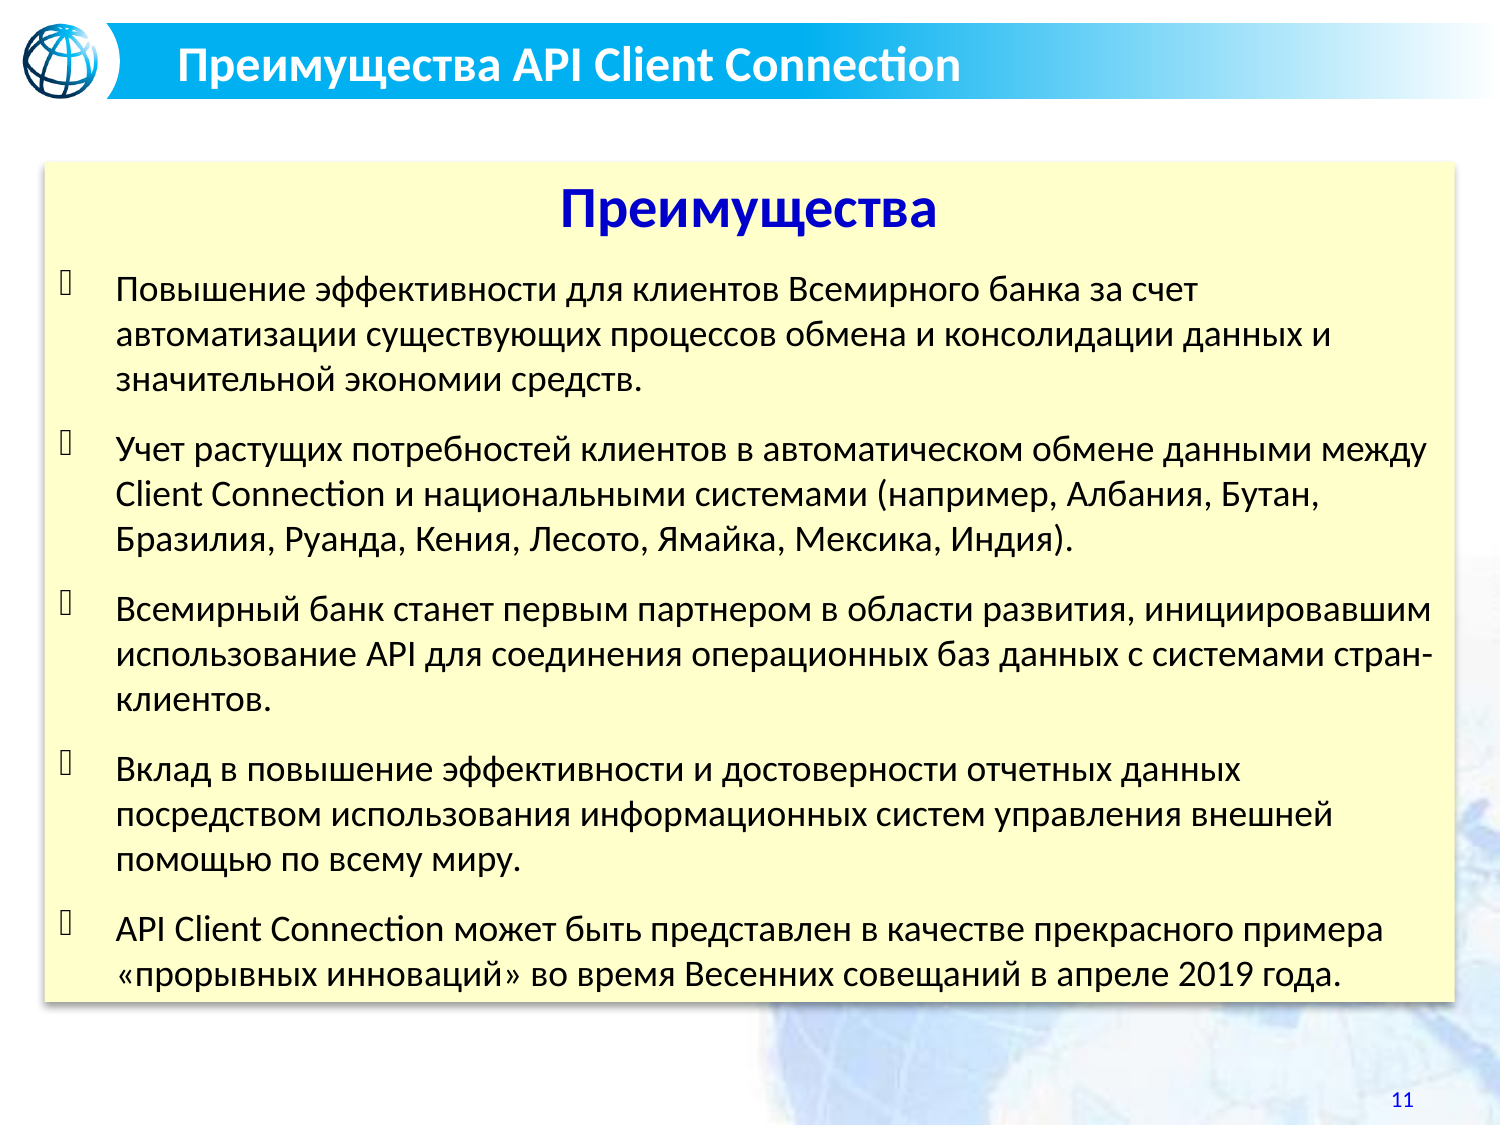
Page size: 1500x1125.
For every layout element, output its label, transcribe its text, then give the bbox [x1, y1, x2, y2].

text_box Преимущества Повышение эффективности для клиентов Всемирного банка за счет автоматизации существующих процессов обмена и консолидации данных и значительной экономии средств. Учет растущих потребностей клиентов в автоматическом обмене данными между Client Connection и национальными системами (например, Албания, Бутан, Бразилия, Руанда, Кения, Лесото, Ямайка, Мексика, Индия). Всемирный банк станет первым партнером в области развития, инициировавшим использование API для соединения операционных баз данных с системами стран-клиентов. Вклад в повышение эффективности и достоверности отчетных данных посредством использования информационных систем управления внешней помощью по всему миру. API Client Connection может быть представлен в качестве прекрасного примера «прорывных инноваций» во время Весенних совещаний в апреле 2019 года. [43, 160, 1457, 1004]
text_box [0, 0, 1498, 122]
slide_number 10 [1074, 1080, 1430, 1116]
picture [0, 0, 1500, 1125]
